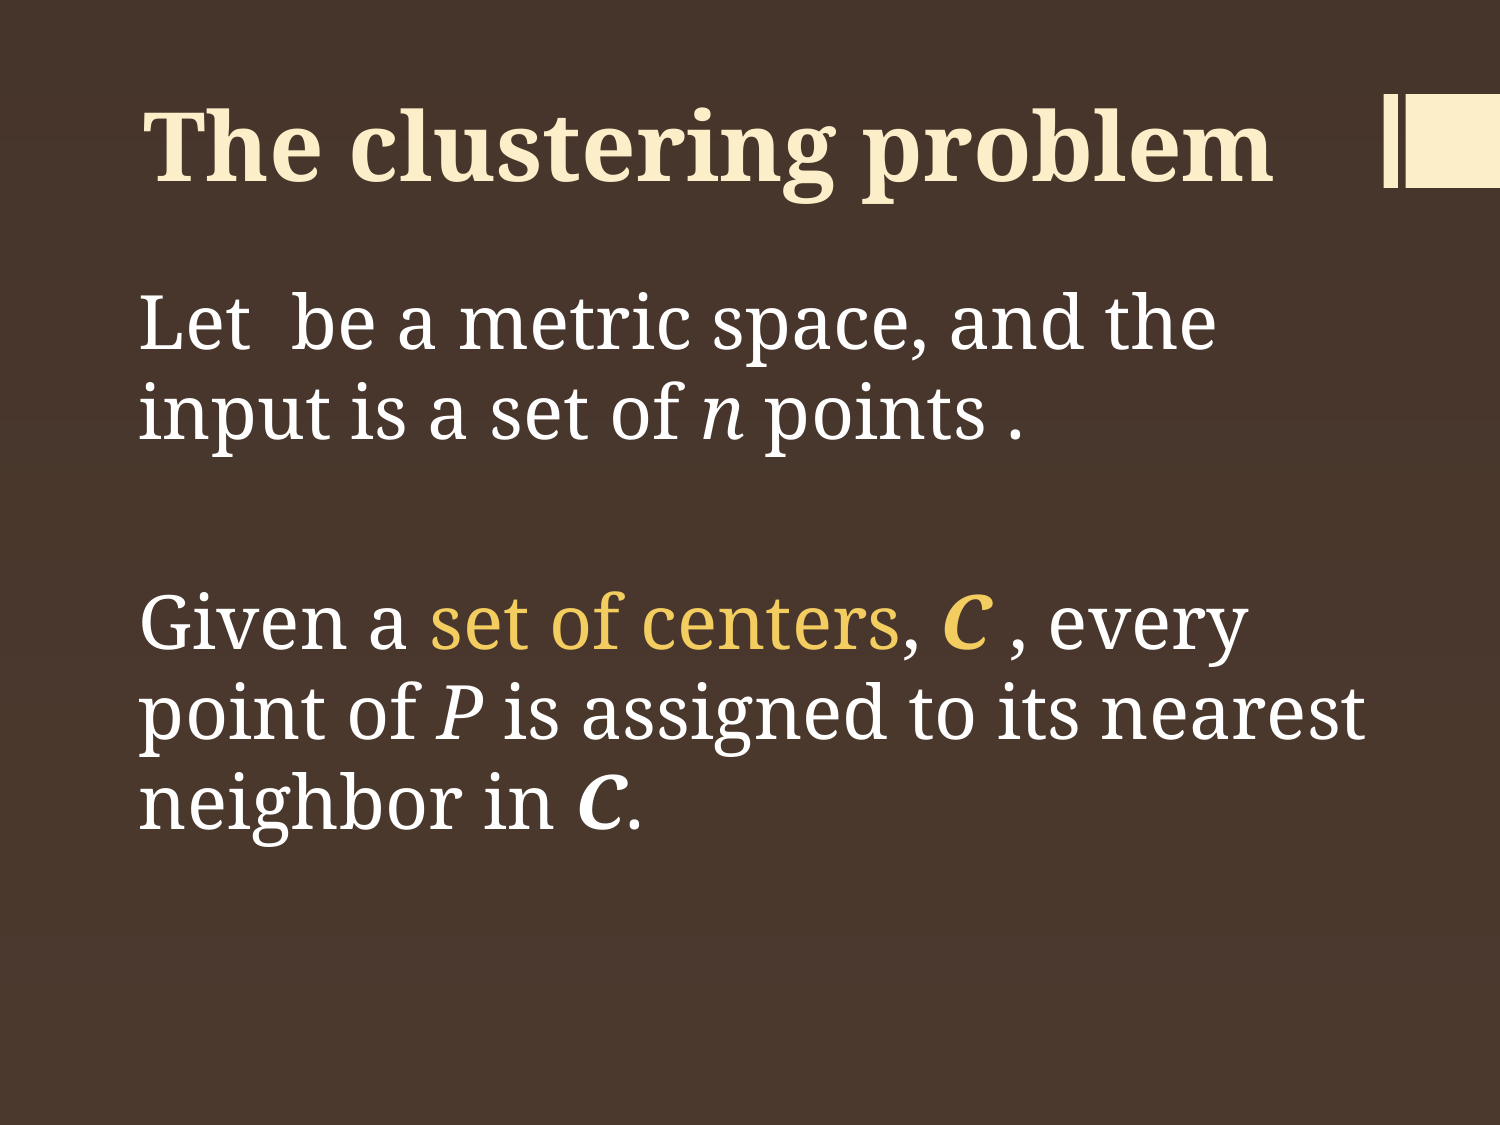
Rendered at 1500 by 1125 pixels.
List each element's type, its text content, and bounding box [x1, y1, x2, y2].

title The clustering problem [128, 54, 1329, 209]
